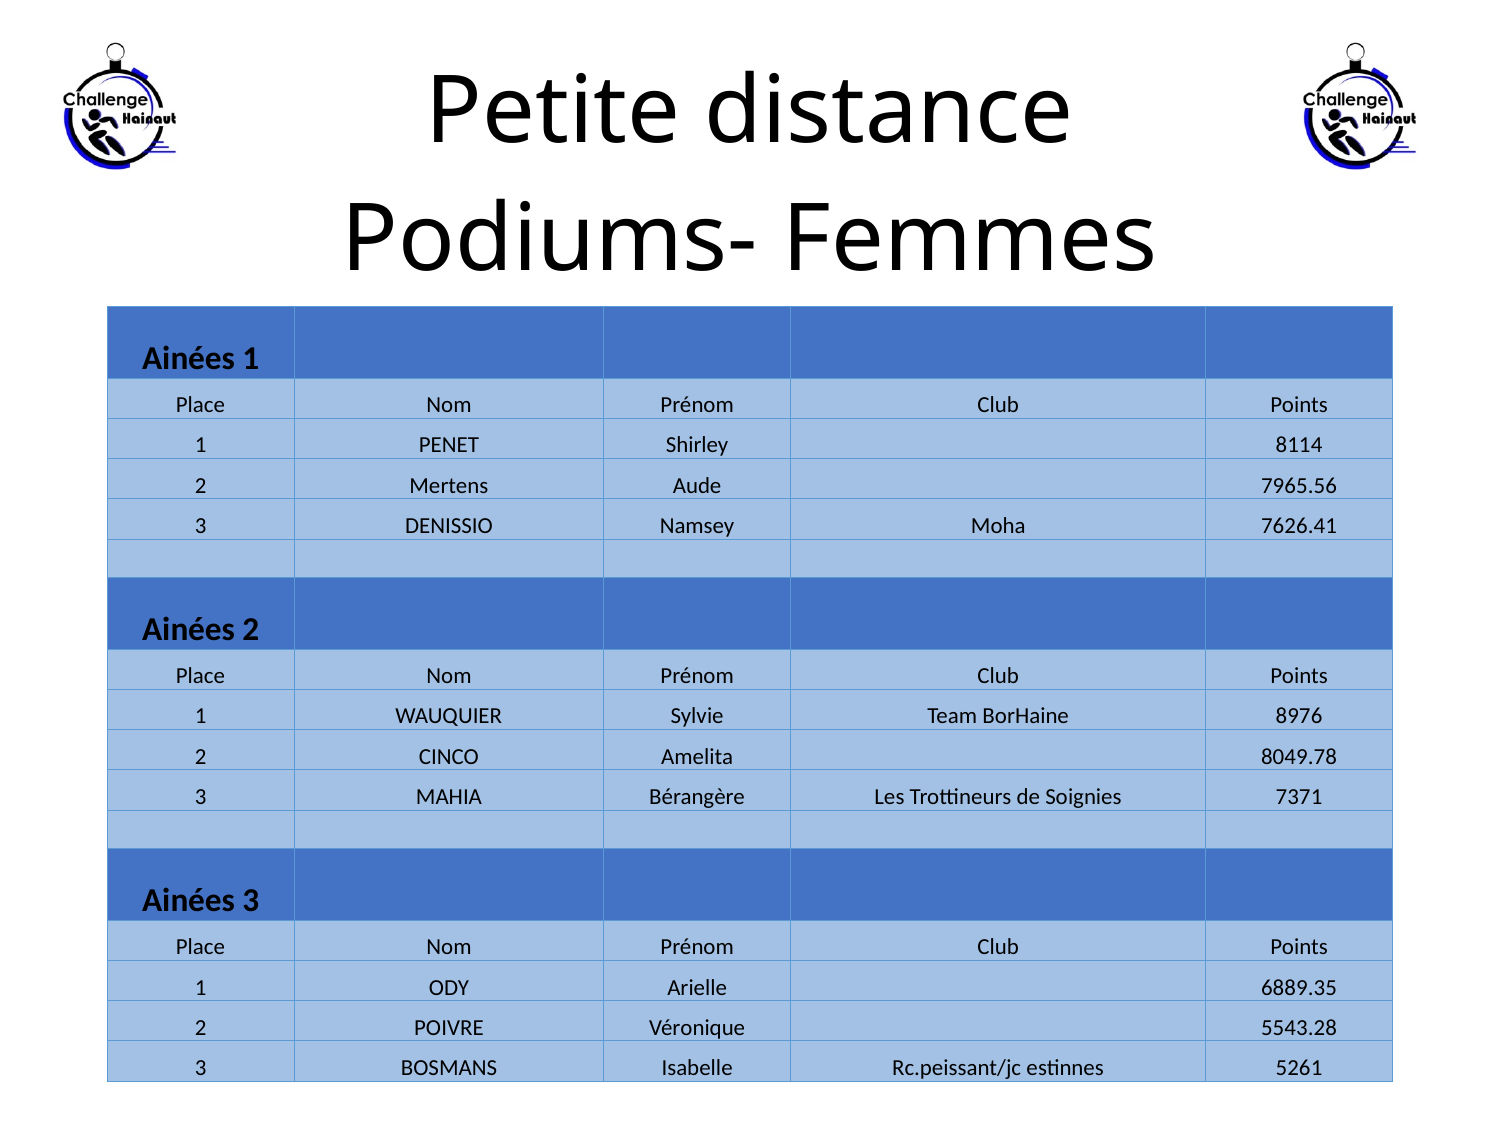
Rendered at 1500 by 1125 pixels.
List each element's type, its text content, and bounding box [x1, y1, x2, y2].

table_cell Nom [295, 650, 603, 689]
table_cell Nom [295, 921, 603, 960]
table_cell [791, 540, 1205, 577]
table_cell Place [108, 921, 294, 960]
table_cell Amelita [604, 730, 790, 769]
table_cell [604, 849, 790, 920]
table_cell 8049.78 [1206, 730, 1392, 769]
table_cell [791, 961, 1205, 1000]
table_cell Points [1206, 650, 1392, 689]
table_cell [108, 540, 294, 577]
table_cell 1 [108, 419, 294, 458]
table_cell Ainées 3 [108, 849, 294, 920]
table_cell DENISSIO [295, 499, 603, 539]
table_cell Nom [295, 379, 603, 418]
table_cell 2 [108, 1001, 294, 1040]
table_cell [295, 849, 603, 920]
table_cell [295, 540, 603, 577]
table_cell Aude [604, 459, 790, 498]
table_cell Team BorHaine [791, 690, 1205, 729]
table_cell Véronique [604, 1001, 790, 1040]
table_cell [791, 419, 1205, 458]
table_cell 8114 [1206, 419, 1392, 458]
table_cell Namsey [604, 499, 790, 539]
table_cell POIVRE [295, 1001, 603, 1040]
table_cell 7626.41 [1206, 499, 1392, 539]
table_cell Les Trottineurs de Soignies [791, 770, 1205, 810]
table_cell Rc.peissant/jc estinnes [791, 1041, 1205, 1081]
table_cell Prénom [604, 921, 790, 960]
table_header [791, 307, 1205, 378]
table_header Ainées 1 [108, 307, 294, 378]
picture [1293, 41, 1420, 174]
table_cell Isabelle [604, 1041, 790, 1081]
table_cell [791, 849, 1205, 920]
table_cell PENET [295, 419, 603, 458]
table_cell MAHIA [295, 770, 603, 810]
table_cell Place [108, 650, 294, 689]
table_cell [791, 459, 1205, 498]
table_cell [1206, 849, 1392, 920]
table_cell [295, 811, 603, 848]
table_cell 7965.56 [1206, 459, 1392, 498]
table_cell 3 [108, 1041, 294, 1081]
table_cell Prénom [604, 379, 790, 418]
table_cell 7371 [1206, 770, 1392, 810]
table_cell Prénom [604, 650, 790, 689]
table_cell [604, 578, 790, 649]
table_header [604, 307, 790, 378]
table_cell [791, 1001, 1205, 1040]
table_cell WAUQUIER [295, 690, 603, 729]
table_cell Bérangère [604, 770, 790, 810]
table_cell [791, 730, 1205, 769]
table_cell 1 [108, 961, 294, 1000]
table_cell CINCO [295, 730, 603, 769]
table_cell BOSMANS [295, 1041, 603, 1081]
table_cell Place [108, 379, 294, 418]
table_header [295, 307, 603, 378]
table_cell Arielle [604, 961, 790, 1000]
table_cell [791, 811, 1205, 848]
table_cell Mertens [295, 459, 603, 498]
picture [52, 41, 180, 174]
table_cell 5261 [1206, 1041, 1392, 1081]
table_cell [1206, 540, 1392, 577]
table_cell Shirley [604, 419, 790, 458]
table_cell Points [1206, 921, 1392, 960]
table_cell 5543.28 [1206, 1001, 1392, 1040]
table_cell 1 [108, 690, 294, 729]
table_cell Points [1206, 379, 1392, 418]
table_cell [1206, 811, 1392, 848]
table_cell 2 [108, 730, 294, 769]
table_cell 8976 [1206, 690, 1392, 729]
table_cell 3 [108, 499, 294, 539]
table_cell Sylvie [604, 690, 790, 729]
table_cell 2 [108, 459, 294, 498]
text_box Podiums- Femmes [112, 175, 1388, 299]
table_cell Moha [791, 499, 1205, 539]
title Petite distance [180, 47, 1293, 171]
table_cell ODY [295, 961, 603, 1000]
table_cell [108, 811, 294, 848]
table_cell 6889.35 [1206, 961, 1392, 1000]
table_cell [604, 540, 790, 577]
table_cell [791, 578, 1205, 649]
table_header [1206, 307, 1392, 378]
table_cell [295, 578, 603, 649]
table_cell 3 [108, 770, 294, 810]
table_cell Ainées 2 [108, 578, 294, 649]
table_cell Club [791, 921, 1205, 960]
table_cell [1206, 578, 1392, 649]
table_cell Club [791, 650, 1205, 689]
table_cell [604, 811, 790, 848]
table_cell Club [791, 379, 1205, 418]
